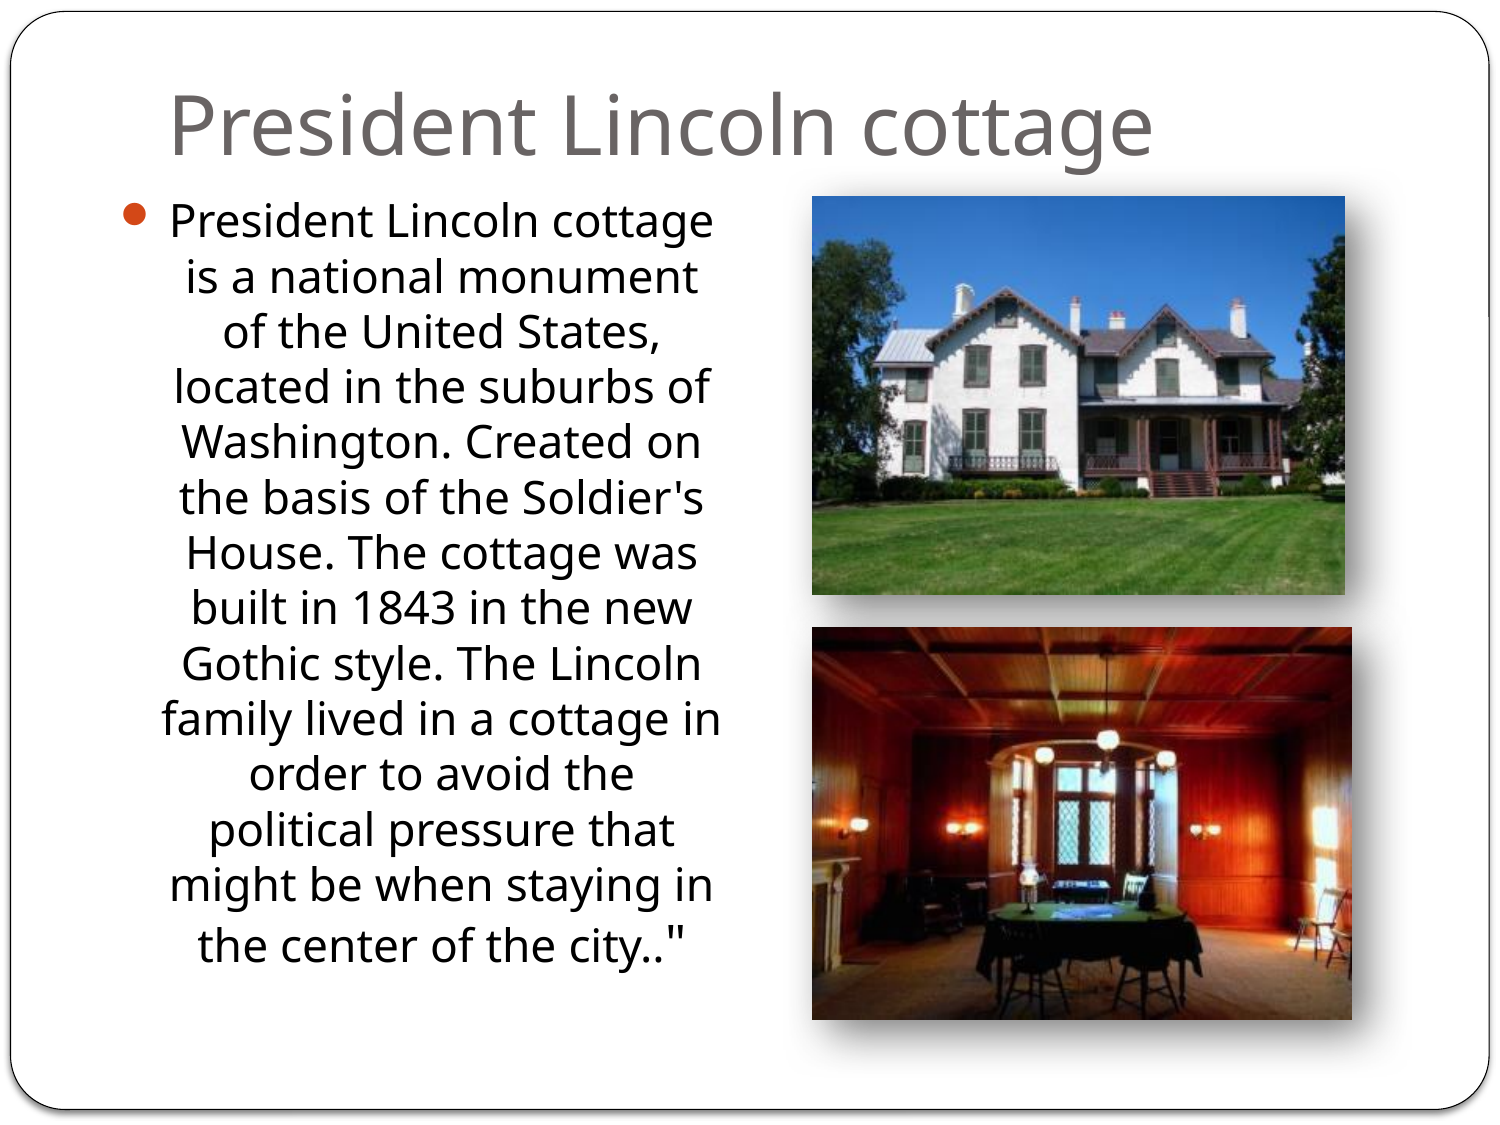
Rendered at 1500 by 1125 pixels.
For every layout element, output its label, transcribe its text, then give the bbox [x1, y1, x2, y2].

picture [812, 195, 1345, 596]
picture [812, 627, 1352, 1020]
title President Lincoln cottage [152, 0, 1428, 188]
list President Lincoln cottage is a national monument of the United States, located in the suburbs of Washington. Created on the basis of the Soldier's House. The cottage was built in 1843 in the new Gothic style. The Lincoln family lived in a cottage in order to avoid the political pressure that might be when staying in the center of the city.." [98, 184, 739, 1071]
